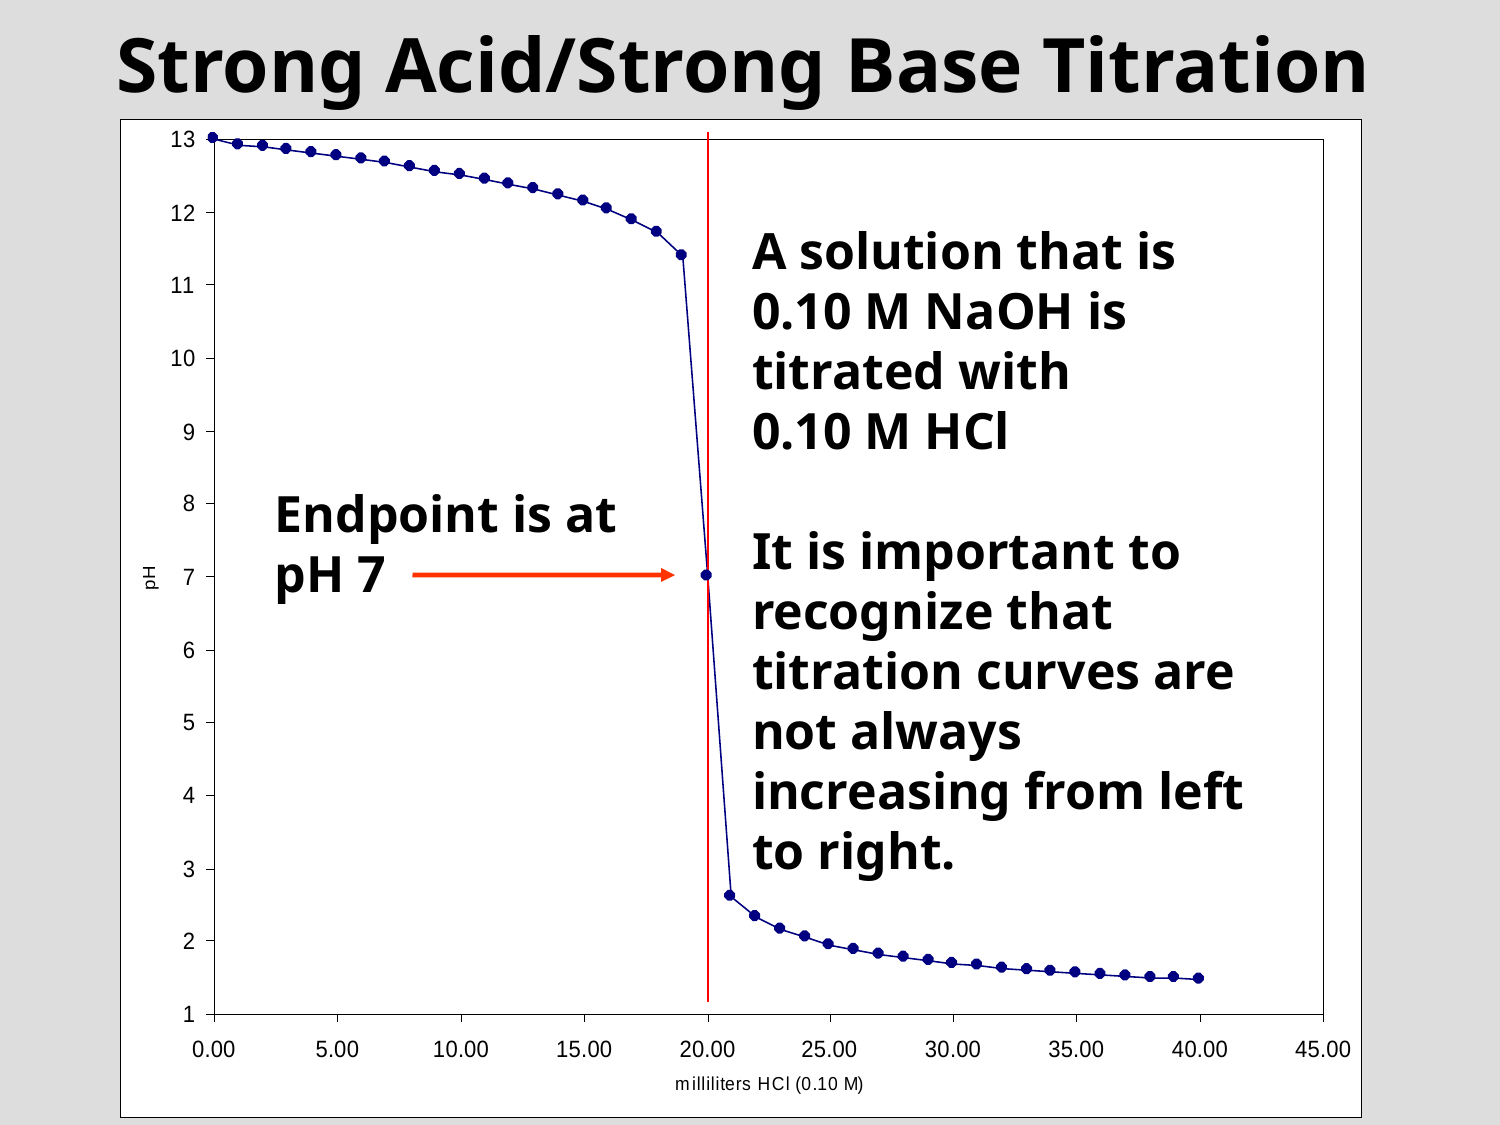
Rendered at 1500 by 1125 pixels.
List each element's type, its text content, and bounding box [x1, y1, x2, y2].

title Strong Acid/Strong Base Titration [62, 0, 1426, 126]
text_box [112, 110, 1371, 1125]
